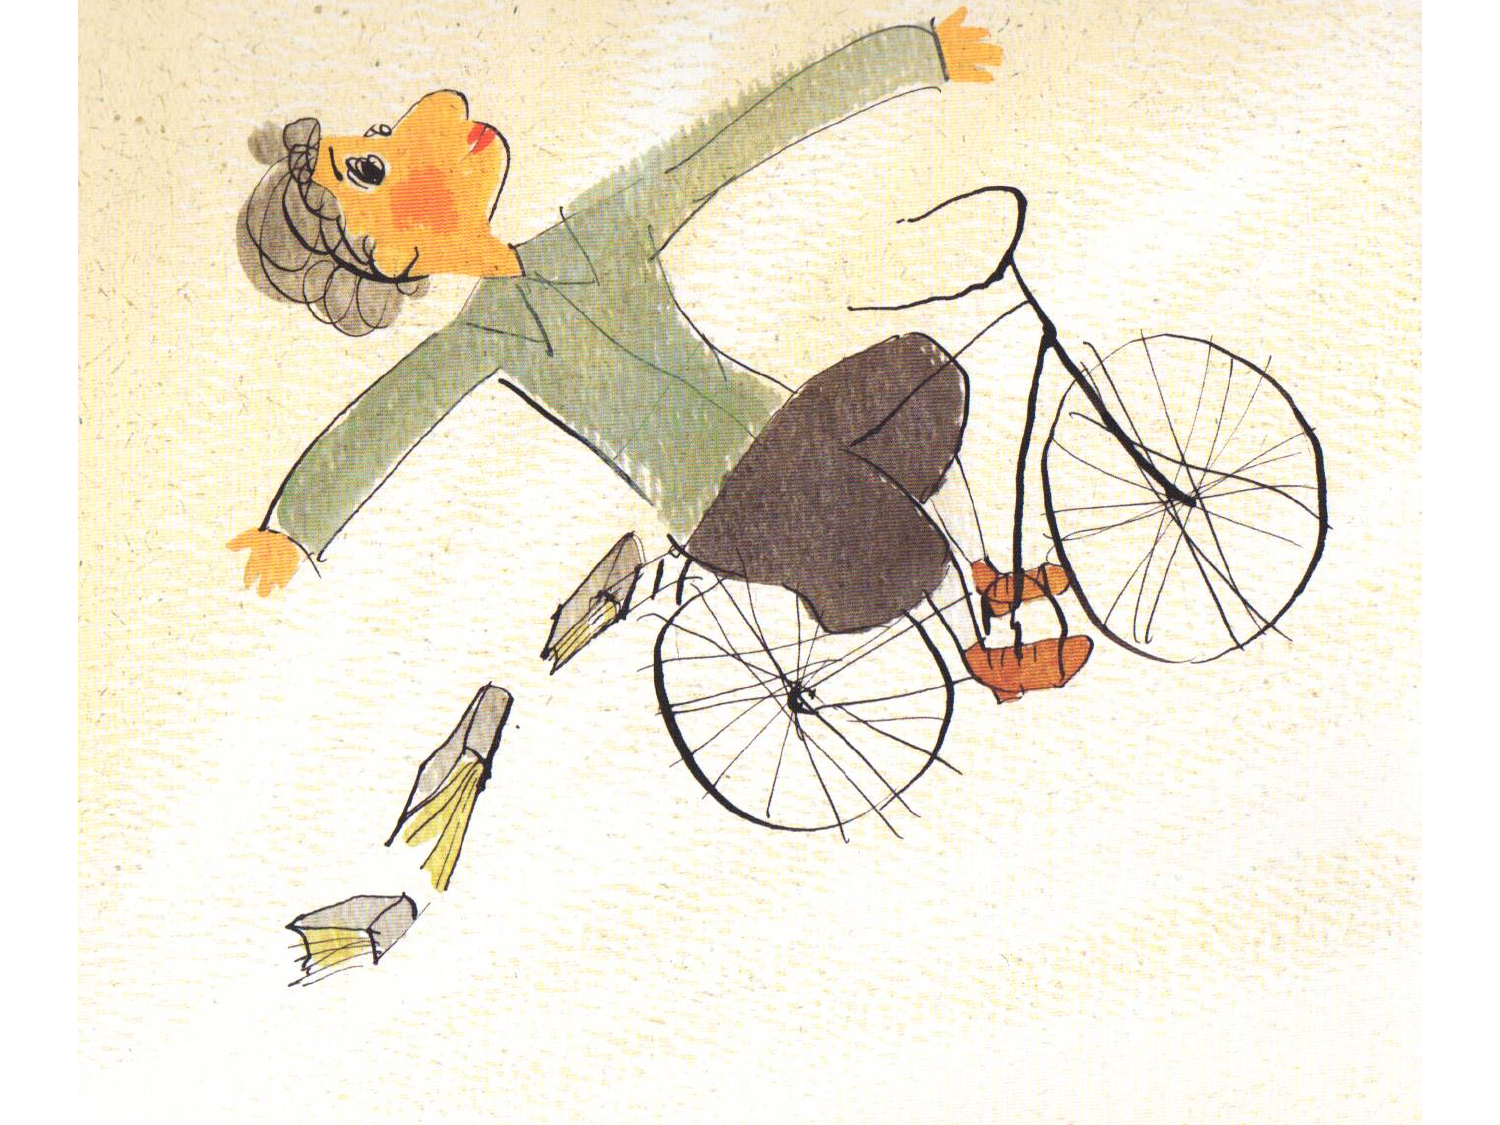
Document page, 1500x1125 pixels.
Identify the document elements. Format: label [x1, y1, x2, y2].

picture [78, 0, 1422, 1125]
